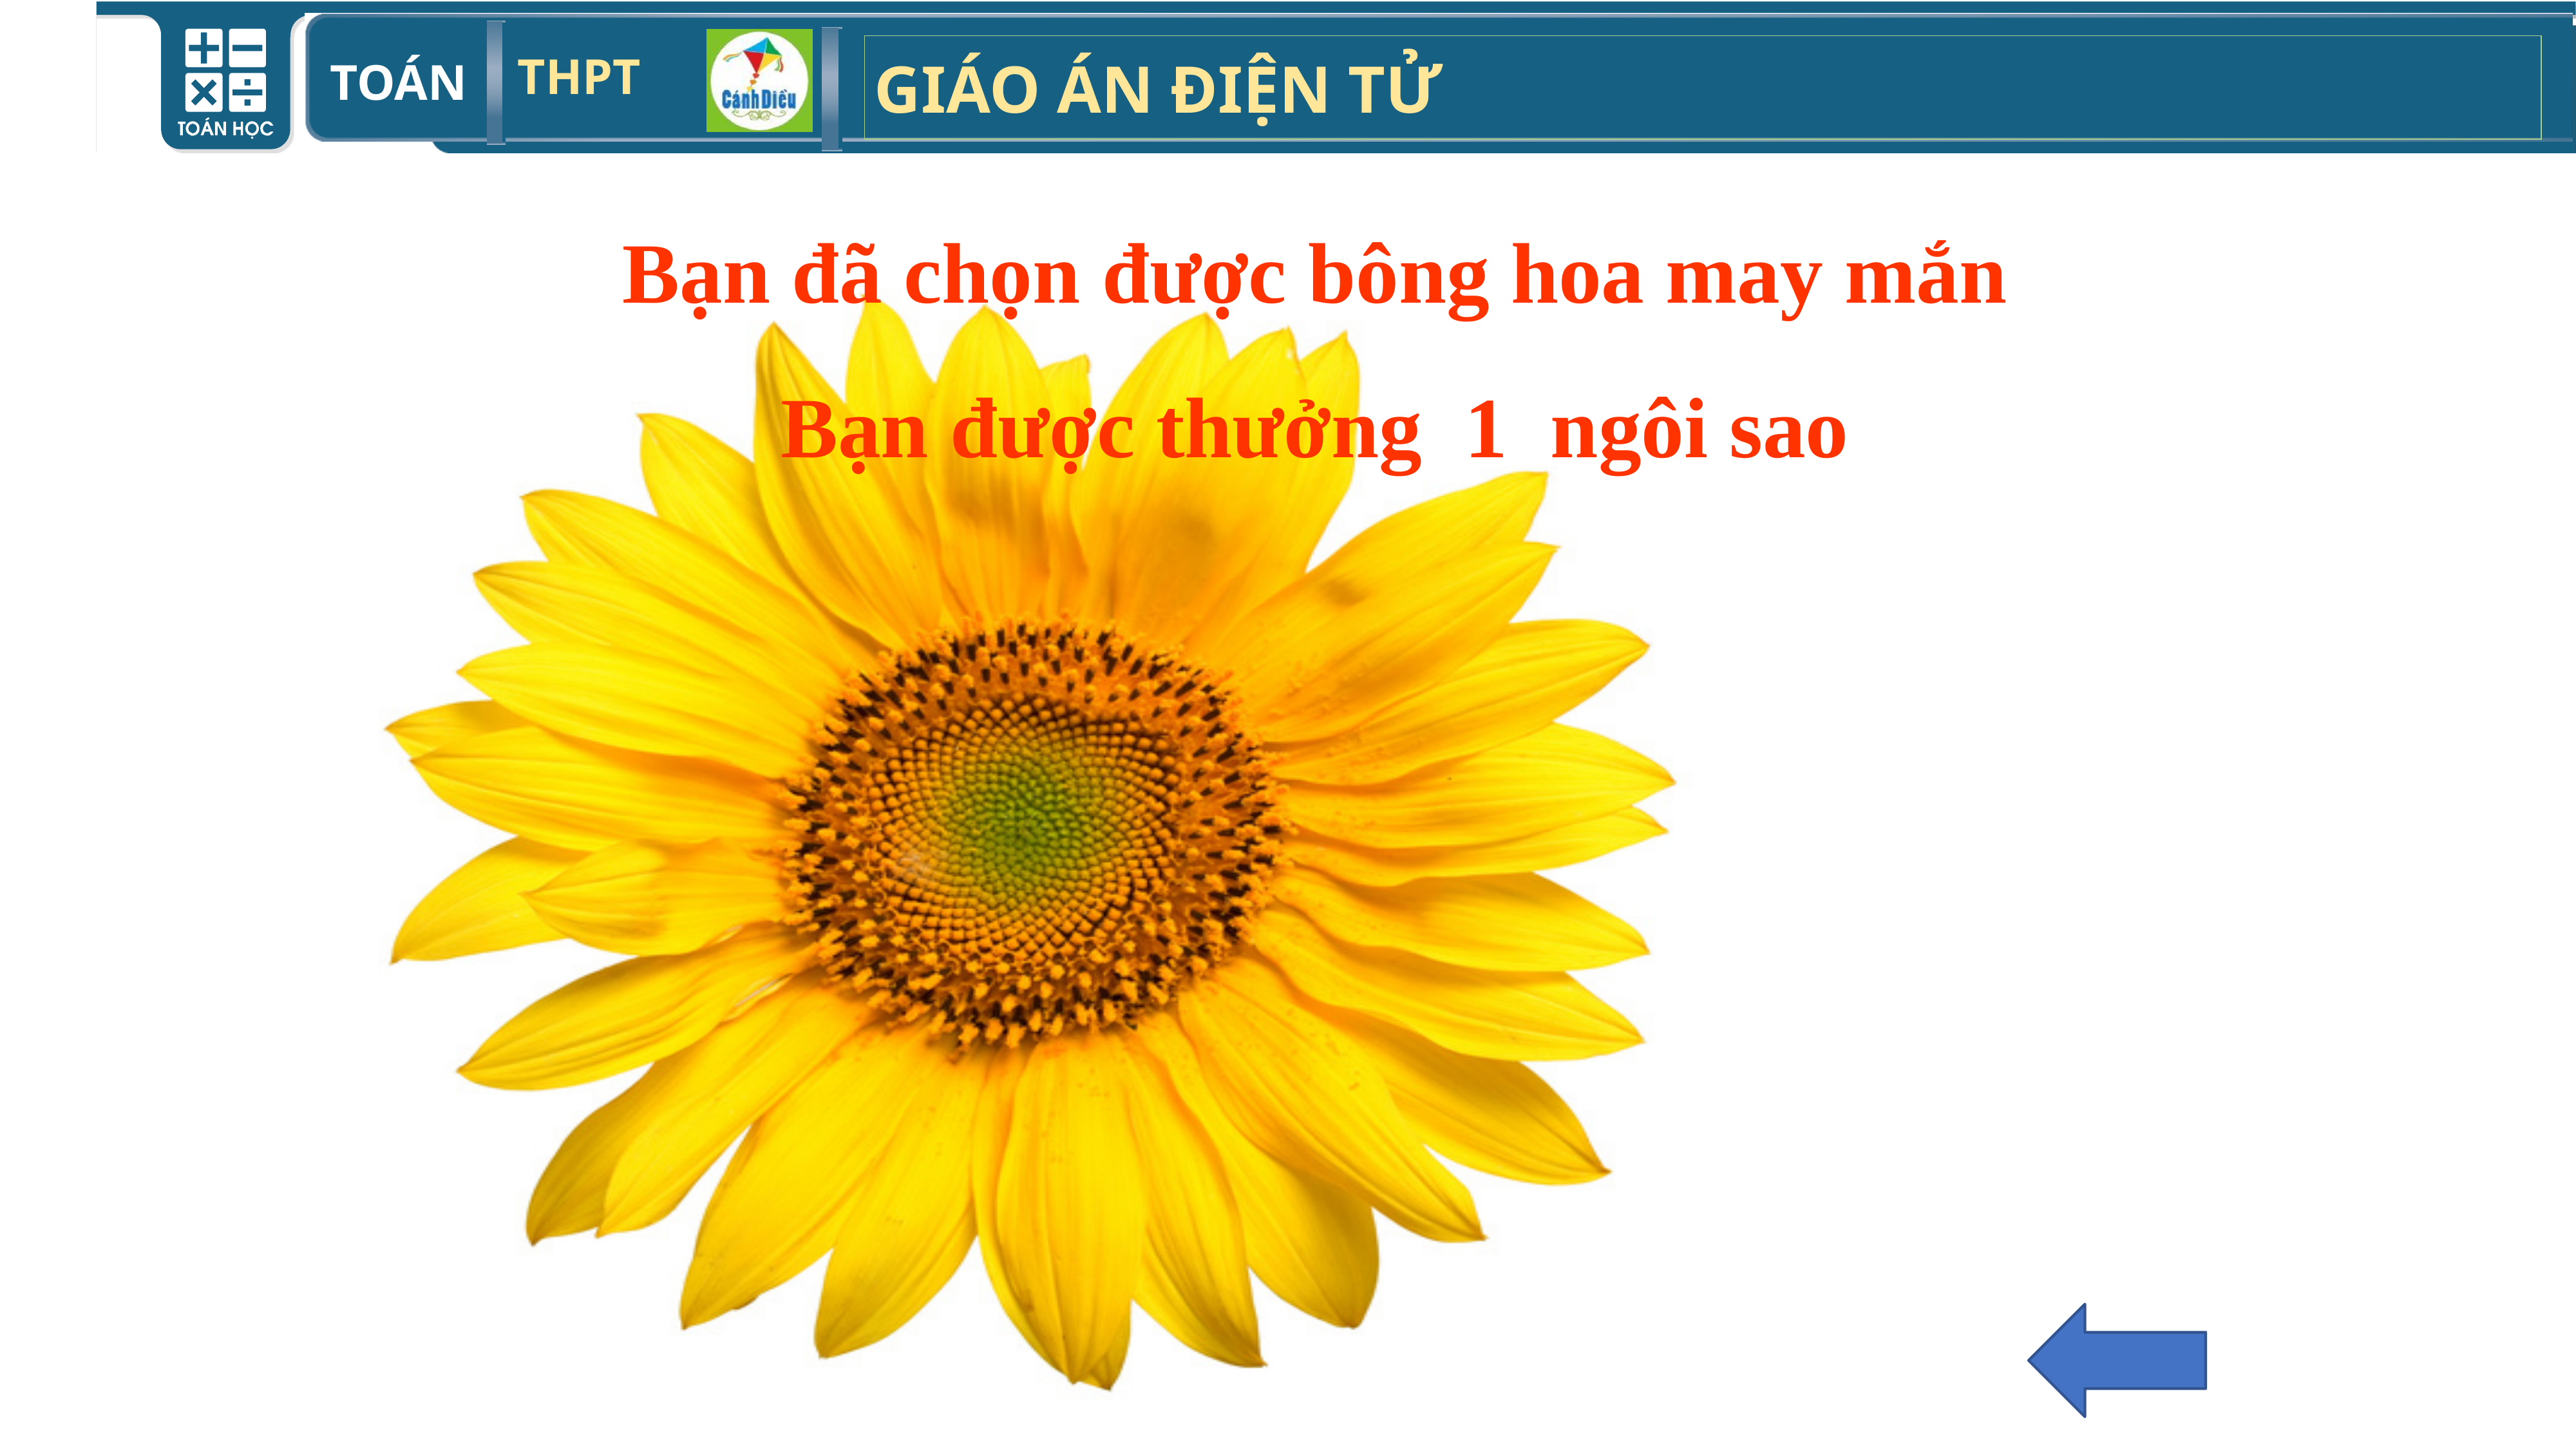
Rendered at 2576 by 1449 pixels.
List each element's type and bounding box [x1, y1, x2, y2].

picture [97, 13, 2576, 153]
text_box [321, 160, 2142, 1449]
text_box [2145, 1331, 2208, 1390]
